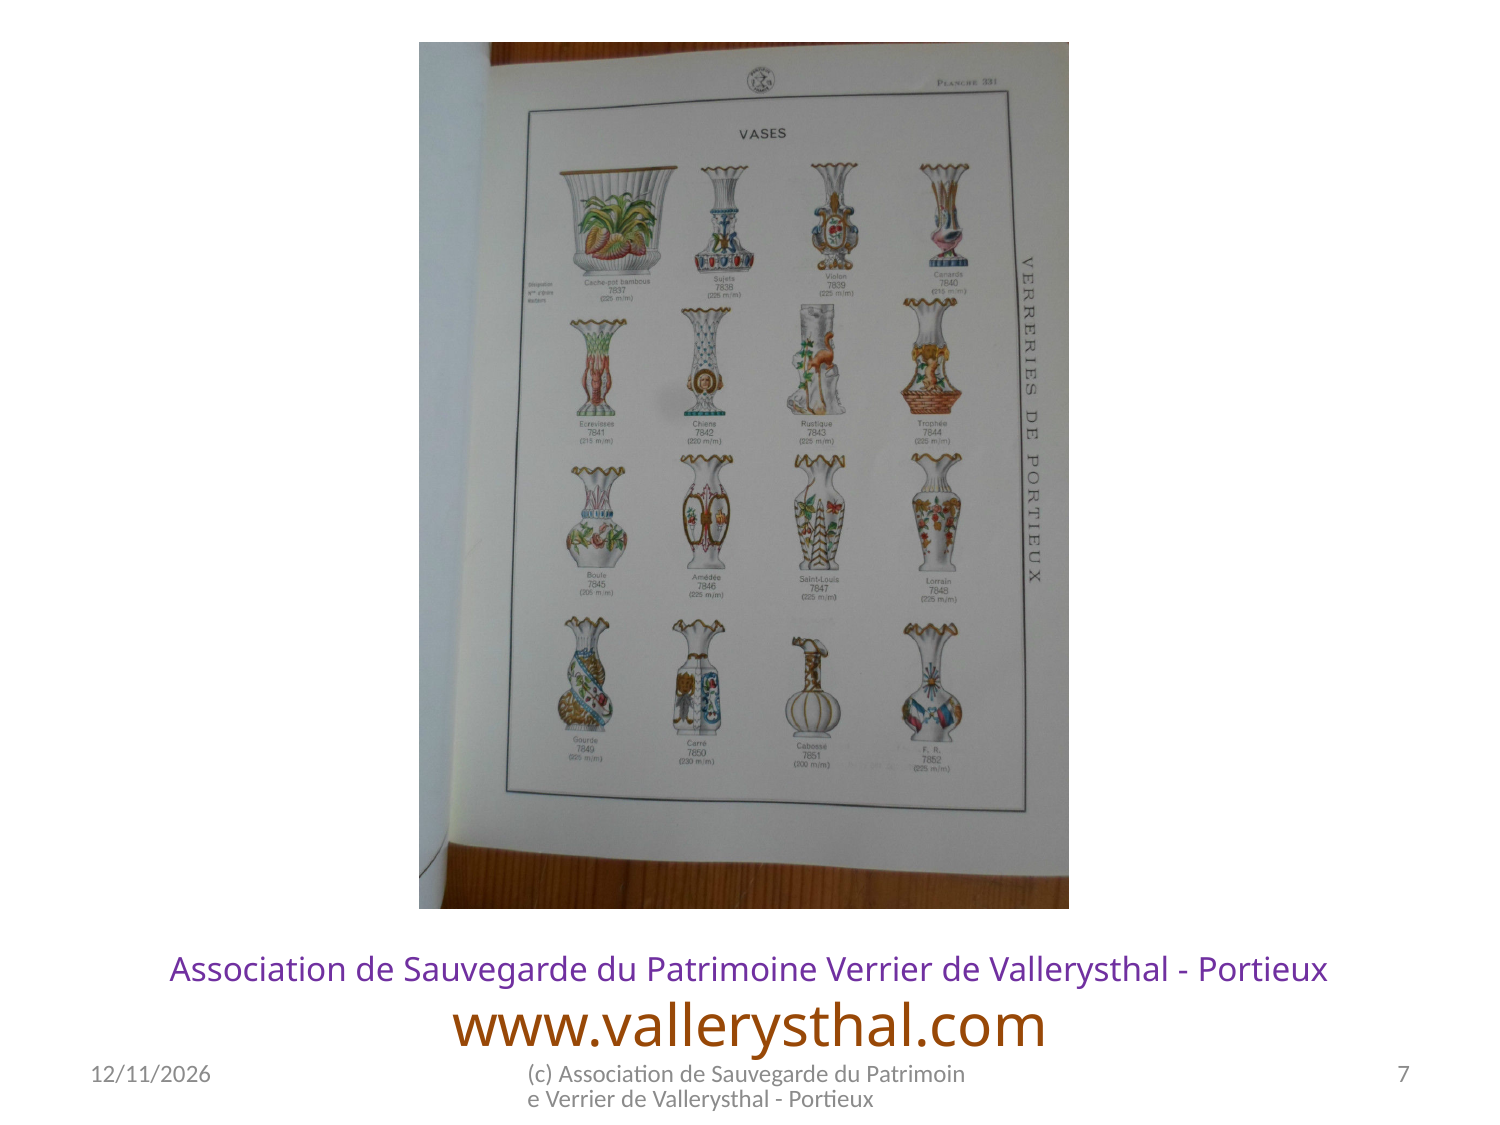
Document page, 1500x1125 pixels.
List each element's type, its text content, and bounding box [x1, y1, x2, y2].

text_box Association de Sauvegarde du Patrimoine Verrier de Vallerysthal - Portieux www.vallerysthal.com [0, 940, 1500, 1066]
slide_number 7 [1074, 1042, 1425, 1103]
picture [418, 42, 1070, 910]
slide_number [75, 1042, 425, 1103]
footer (c) Association de Sauvegarde du Patrimoine Verrier de Vallerysthal - Portieux [512, 1042, 988, 1103]
